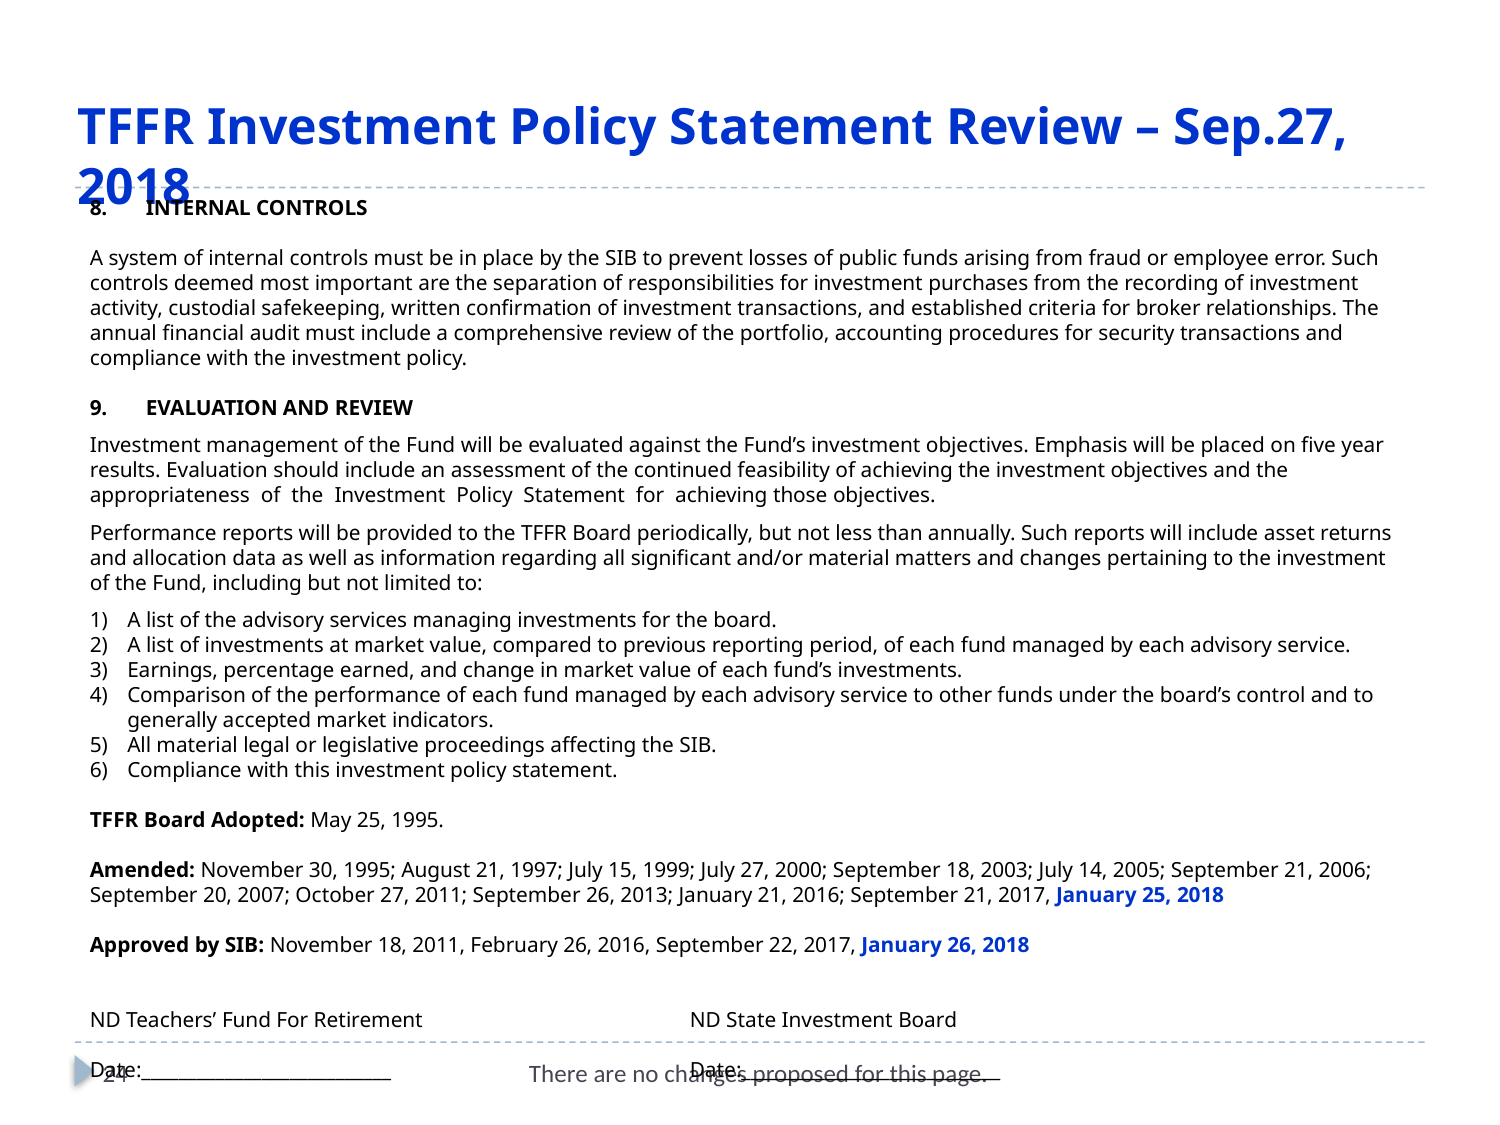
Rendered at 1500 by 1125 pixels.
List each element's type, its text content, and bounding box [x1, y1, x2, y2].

text_box TFFR Investment Policy Statement Review – Sep.27, 2018 [62, 87, 1438, 223]
text_box 8. INTERNAL CONTROLS A system of internal controls must be in place by the SIB to prevent losses of public funds arising from fraud or employee error. Such controls deemed most important are the separation of responsibilities for investment purchases from the recording of investment activity, custodial safekeeping, written confirmation of investment transactions, and established criteria for broker relationships. The annual financial audit must include a comprehensive review of the portfolio, accounting procedures for security transactions and compliance with the investment policy. 9. EVALUATION AND REVIEW Investment management of the Fund will be evaluated against the Fund’s investment objectives. Emphasis will be placed on five year results. Evaluation should include an assessment of the continued feasibility of achieving the investment objectives and the appropriateness of the Investment Policy Statement for achieving those objectives. Performance reports will be provided to the TFFR Board periodically, but not less than annually. Such reports will include asset returns and allocation data as well as information regarding all significant and/or material matters and changes pertaining to the investment of the Fund, including but not limited to: A list of the advisory services managing investments for the board. A list of investments at market value, compared to previous reporting period, of each fund managed by each advisory service. Earnings, percentage earned, and change in market value of each fund’s investments. Comparison of the performance of each fund managed by each advisory service to other funds under the board’s control and to generally accepted market indicators. All material legal or legislative proceedings affecting the SIB. Compliance with this investment policy statement. TFFR Board Adopted: May 25, 1995. Amended: November 30, 1995; August 21, 1997; July 15, 1999; July 27, 2000; September 18, 2003; July 14, 2005; September 21, 2006; September 20, 2007; October 27, 2011; September 26, 2013; January 21, 2016; September 21, 2017, January 25, 2018 Approved by SIB: November 18, 2011, February 26, 2016, September 22, 2017, January 26, 2018 ND Teachers’ Fund For Retirement ND State Investment Board Date:___________________________ Date:____________________________ [74, 187, 1425, 1114]
